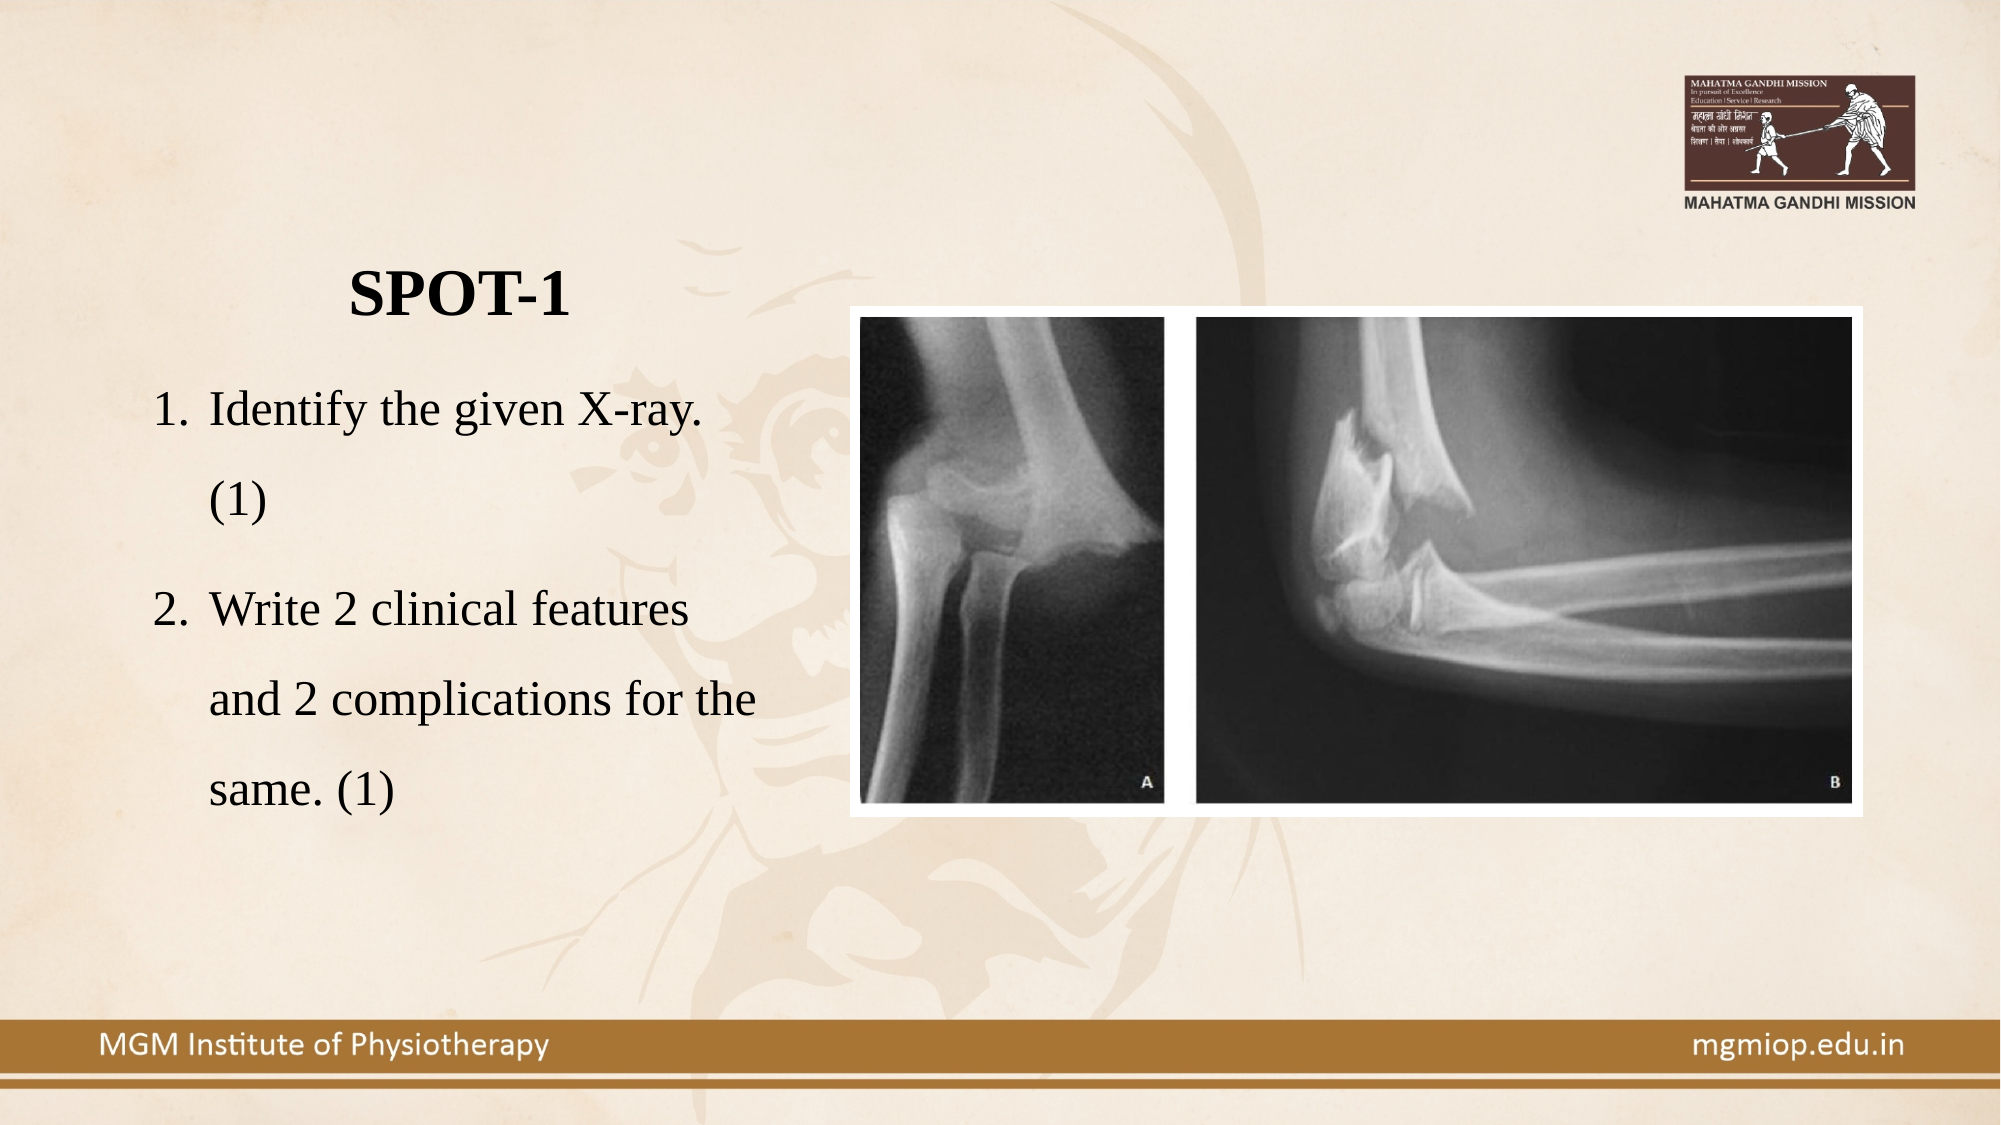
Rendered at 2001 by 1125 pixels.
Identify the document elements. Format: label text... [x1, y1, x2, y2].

title SPOT-1 [137, 75, 783, 337]
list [850, 306, 1863, 817]
list Identify the given X-ray. (1) Write 2 clinical features and 2 complications for the same. (1) [137, 337, 783, 963]
picture [0, 0, 2001, 1125]
